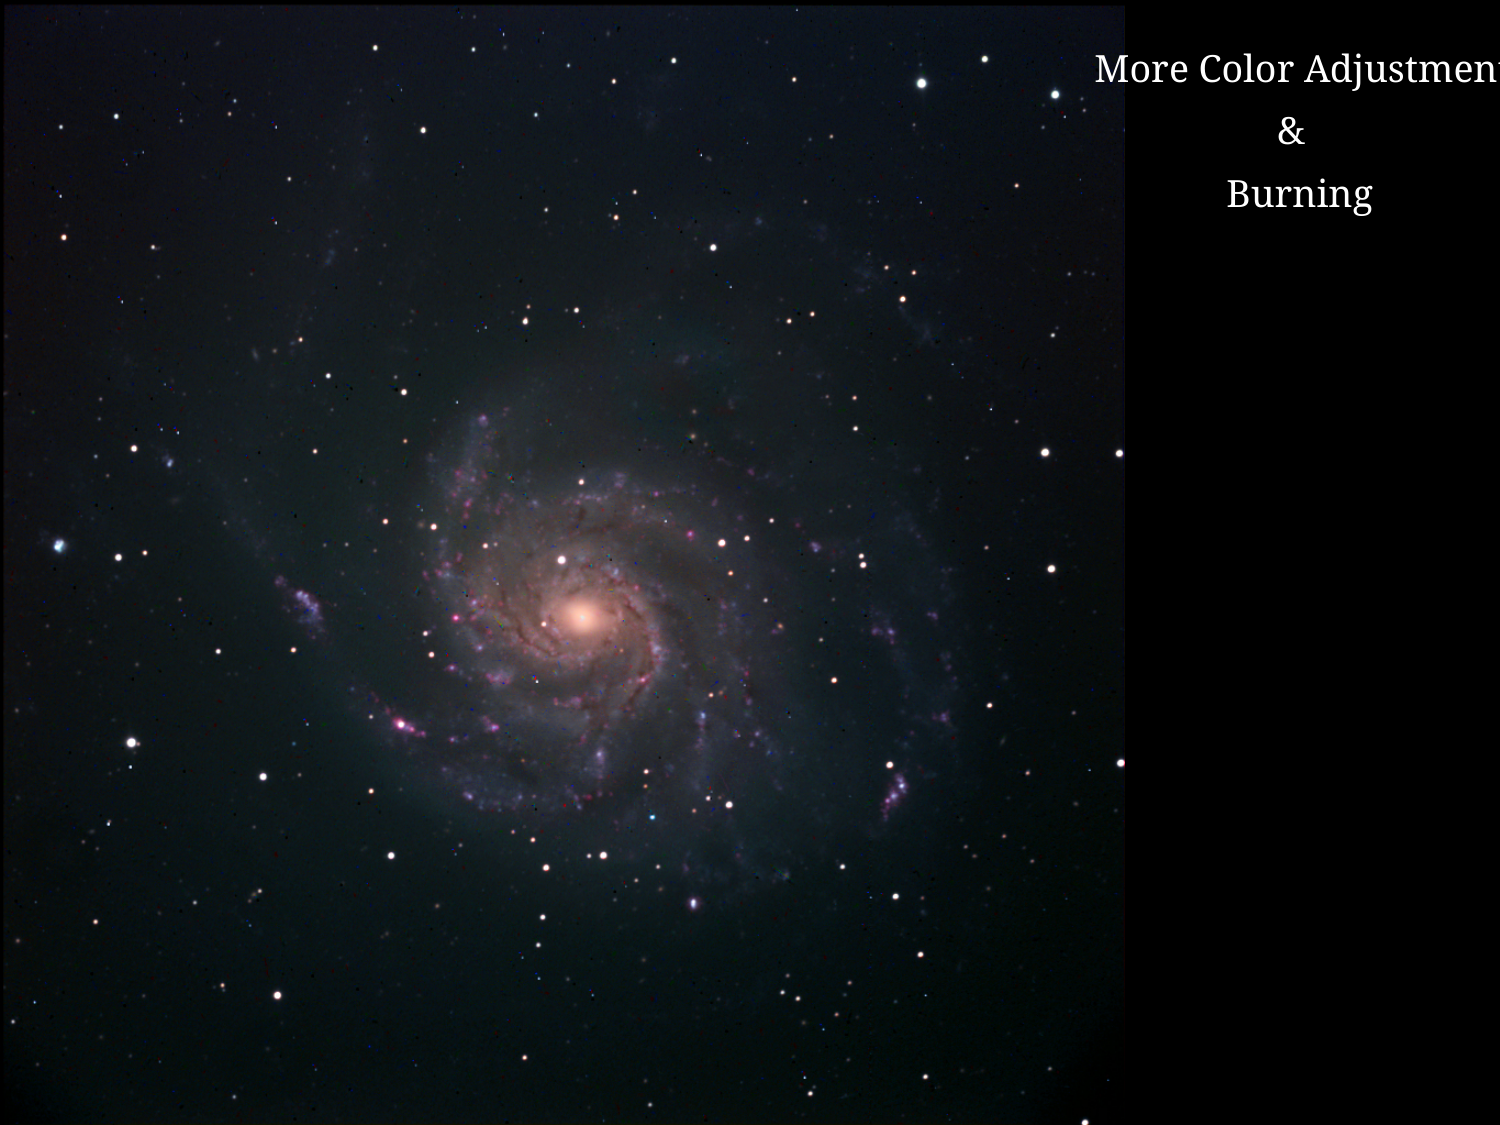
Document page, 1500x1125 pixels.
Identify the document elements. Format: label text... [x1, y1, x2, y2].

picture [0, 0, 1126, 1125]
text_box & [1262, 99, 1321, 160]
text_box Burning [1211, 162, 1388, 223]
text_box More Color Adjustments [1128, 37, 1500, 98]
